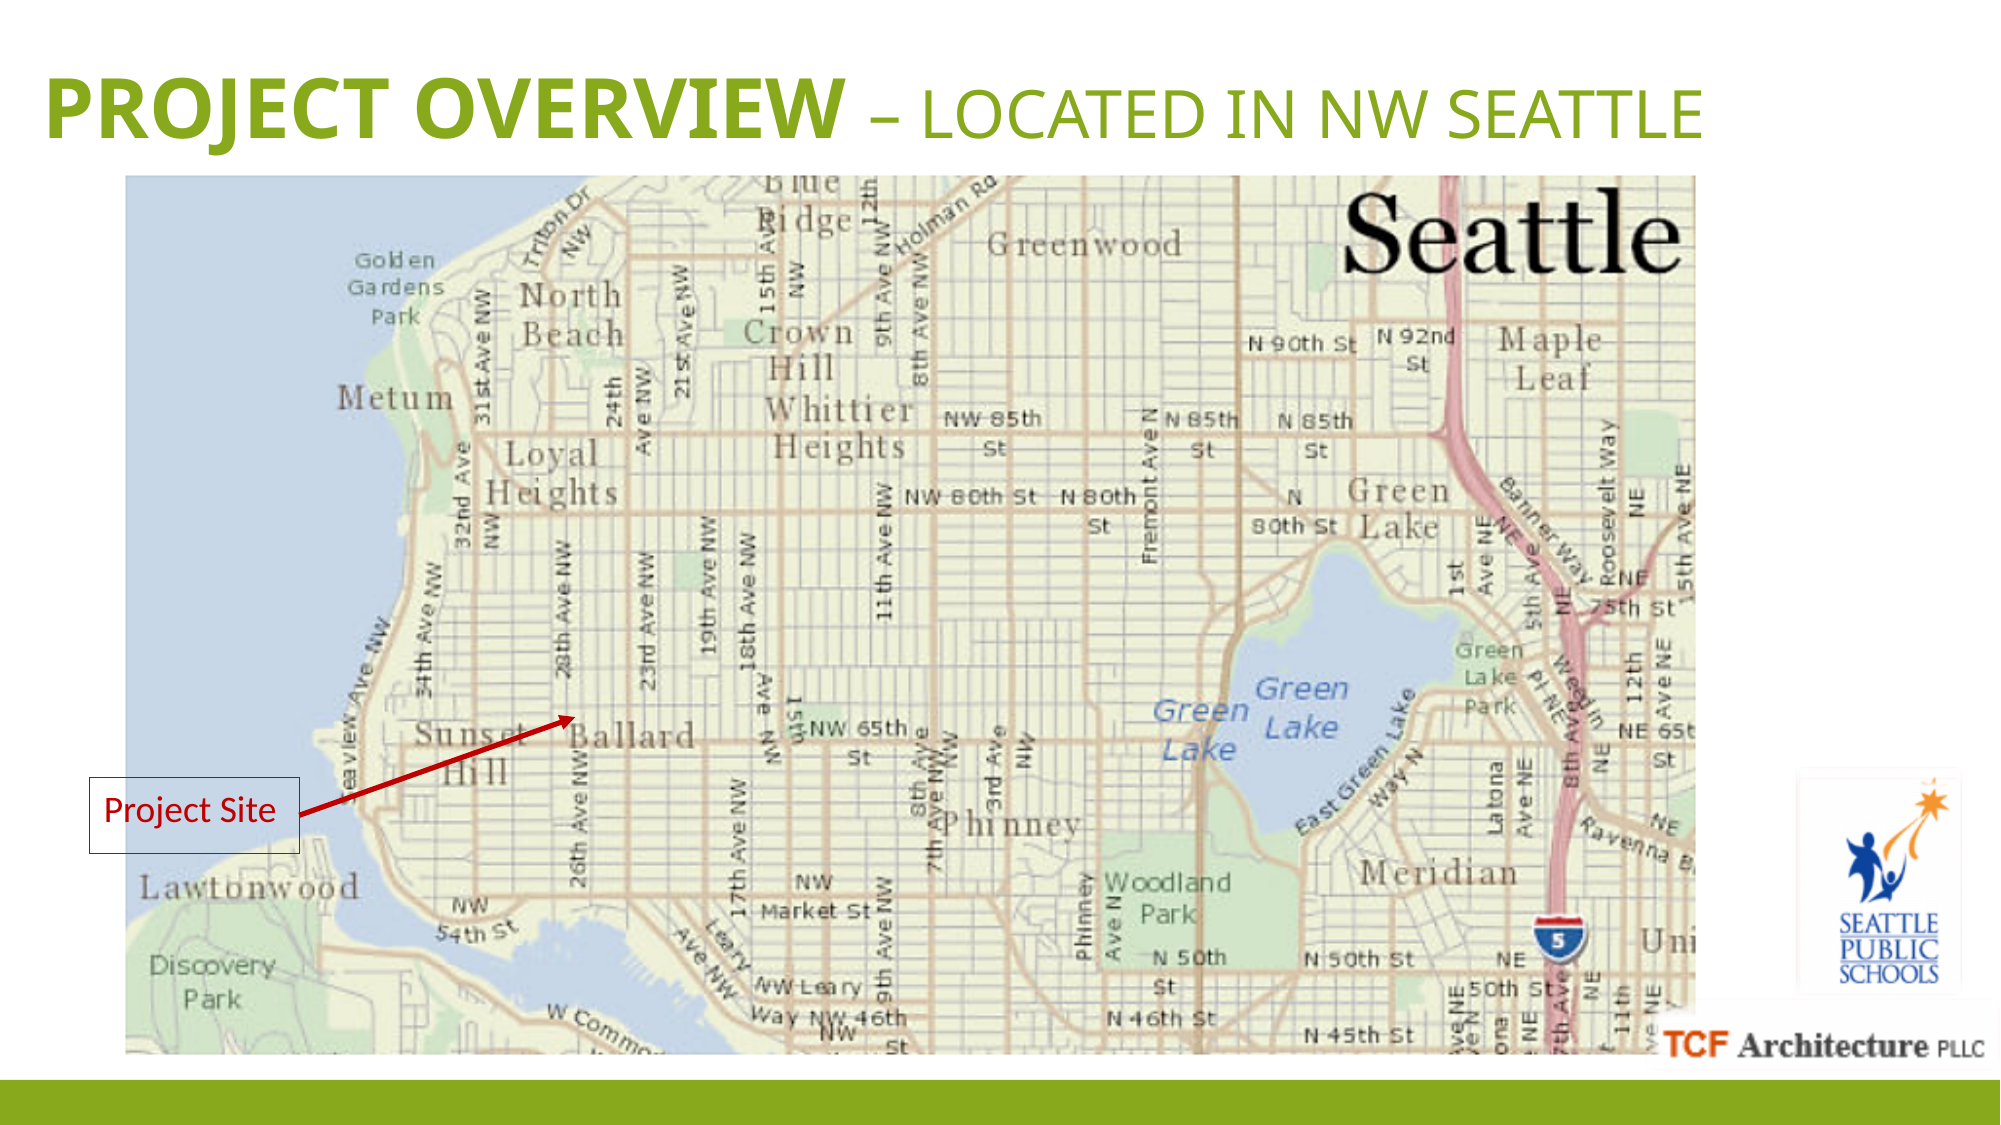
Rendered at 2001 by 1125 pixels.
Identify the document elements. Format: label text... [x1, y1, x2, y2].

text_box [299, 717, 576, 816]
title Project Overview – Located in NW Seattle [27, 0, 2000, 245]
text_box Project Site [89, 777, 124, 854]
picture [124, 174, 2000, 1072]
picture [1795, 766, 1963, 996]
